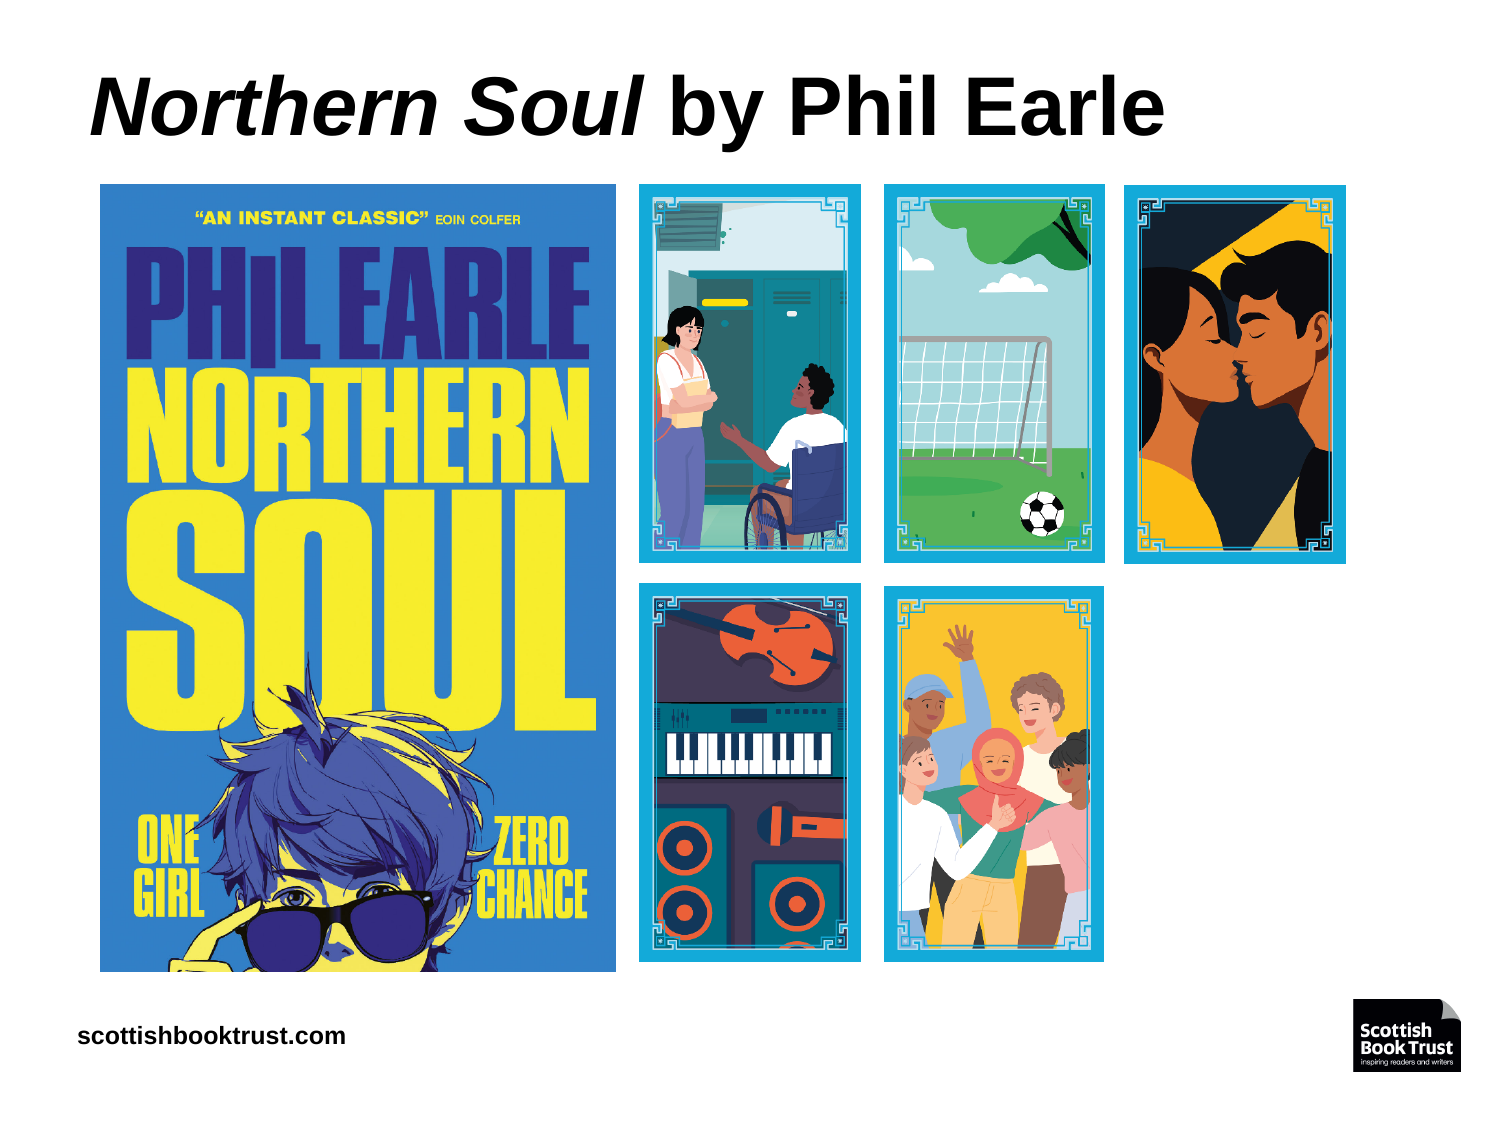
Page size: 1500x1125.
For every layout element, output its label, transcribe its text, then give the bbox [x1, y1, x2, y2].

title Northern Soul by Phil Earle [75, 45, 1425, 164]
picture [883, 585, 1104, 963]
picture [1352, 999, 1461, 1073]
picture [883, 184, 1105, 563]
text_box scottishbooktrust.com [62, 1012, 513, 1058]
picture [100, 184, 617, 973]
picture [639, 583, 861, 962]
picture [1124, 185, 1346, 564]
picture [639, 184, 861, 563]
